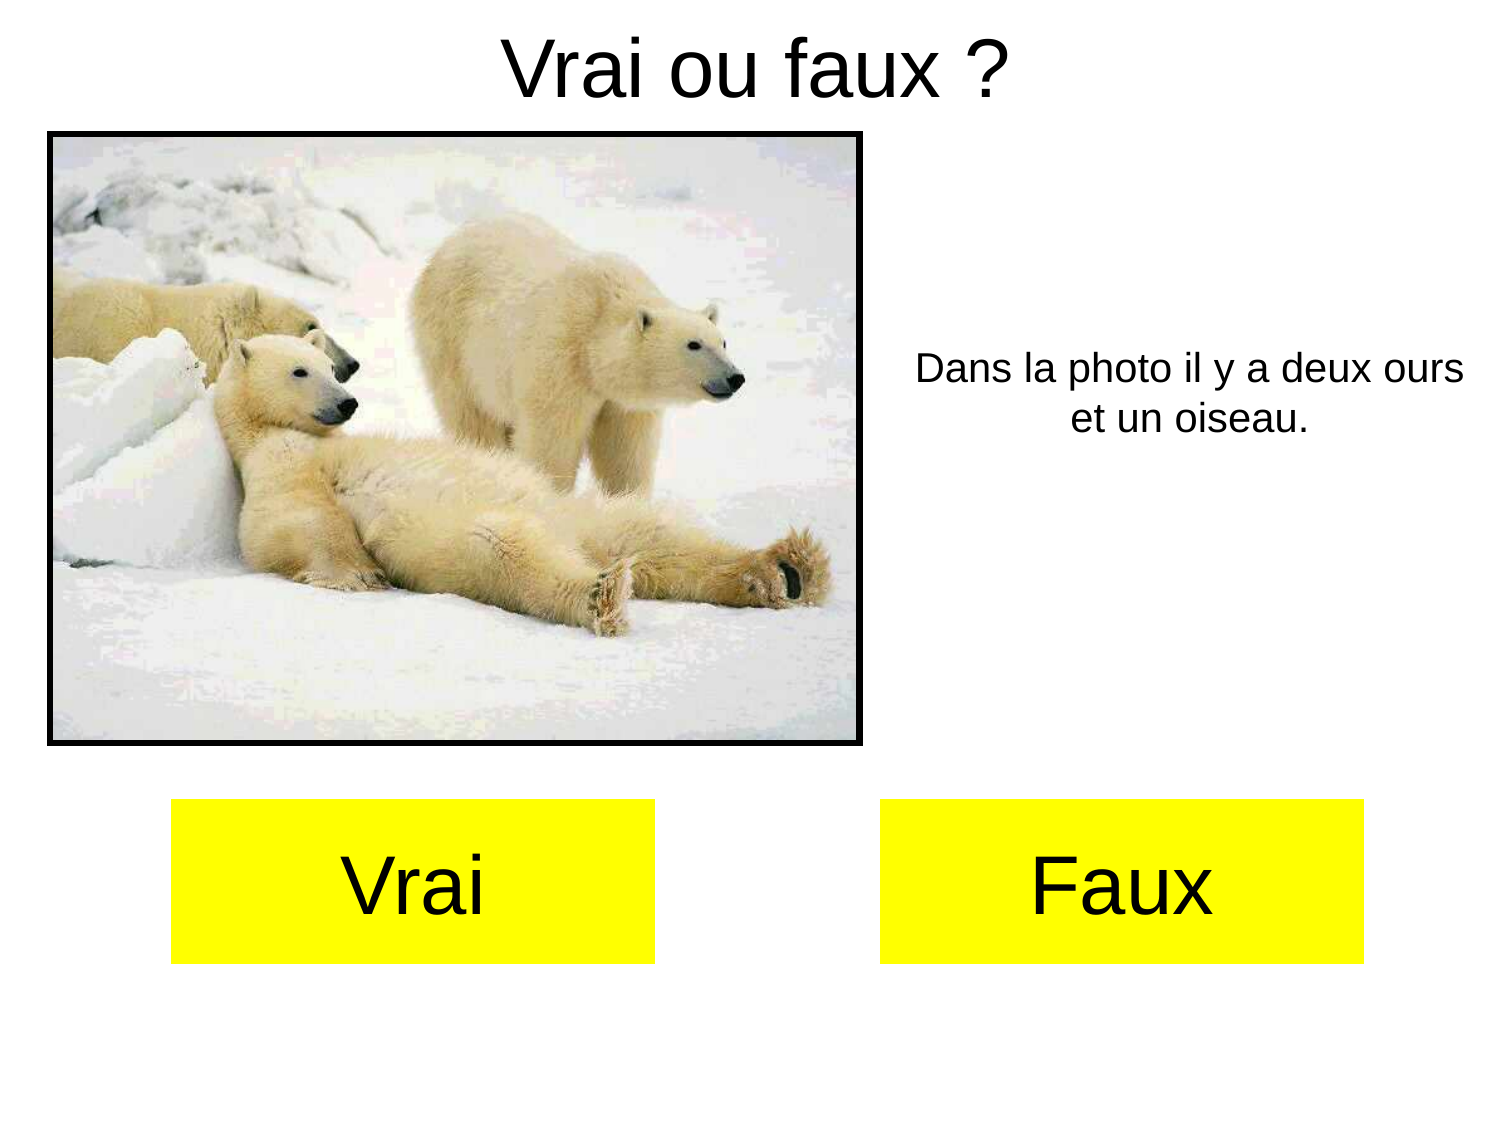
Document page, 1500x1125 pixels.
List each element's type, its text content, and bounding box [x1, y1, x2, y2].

picture [53, 137, 857, 740]
text_box Dans la photo il y a deux ours et un oiseau. [879, 333, 1500, 448]
text_box Vrai ou faux ? [159, 7, 1353, 122]
text_box Vrai [171, 798, 656, 965]
text_box Faux [879, 798, 1364, 965]
